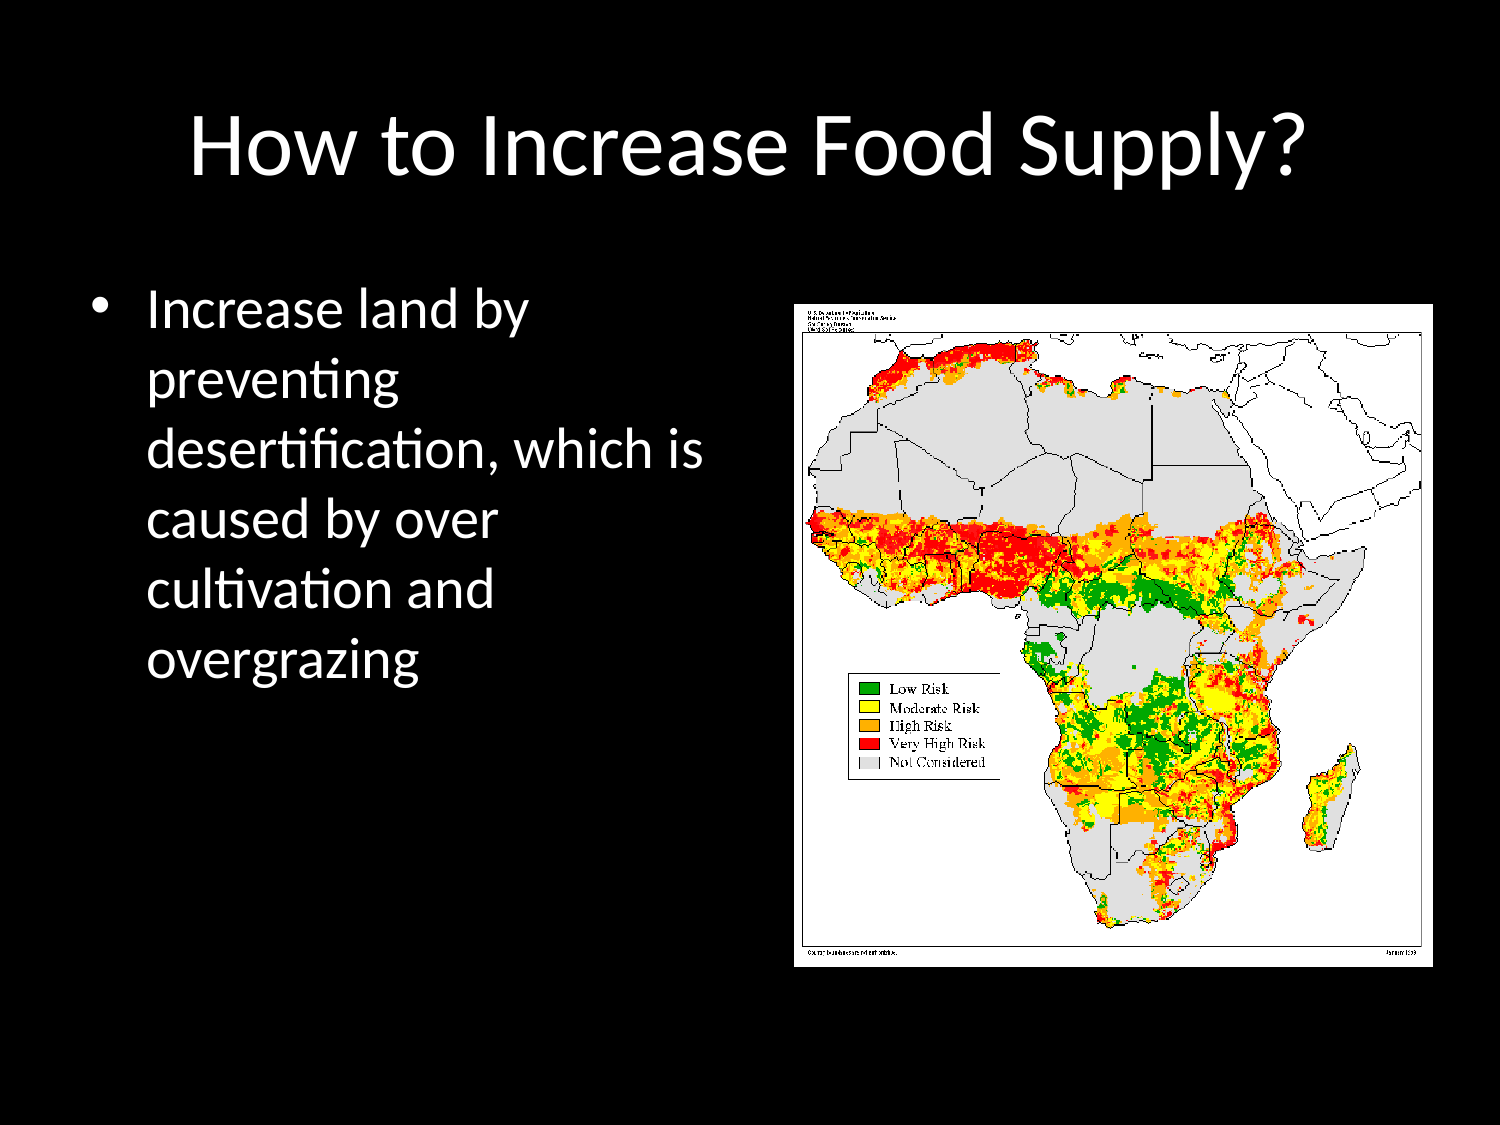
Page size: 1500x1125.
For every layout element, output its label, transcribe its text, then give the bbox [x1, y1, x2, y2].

list Increase land by preventing desertification, which is caused by over cultivation and overgrazing [75, 262, 738, 1005]
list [794, 304, 1433, 967]
title How to Increase Food Supply? [75, 45, 1425, 233]
